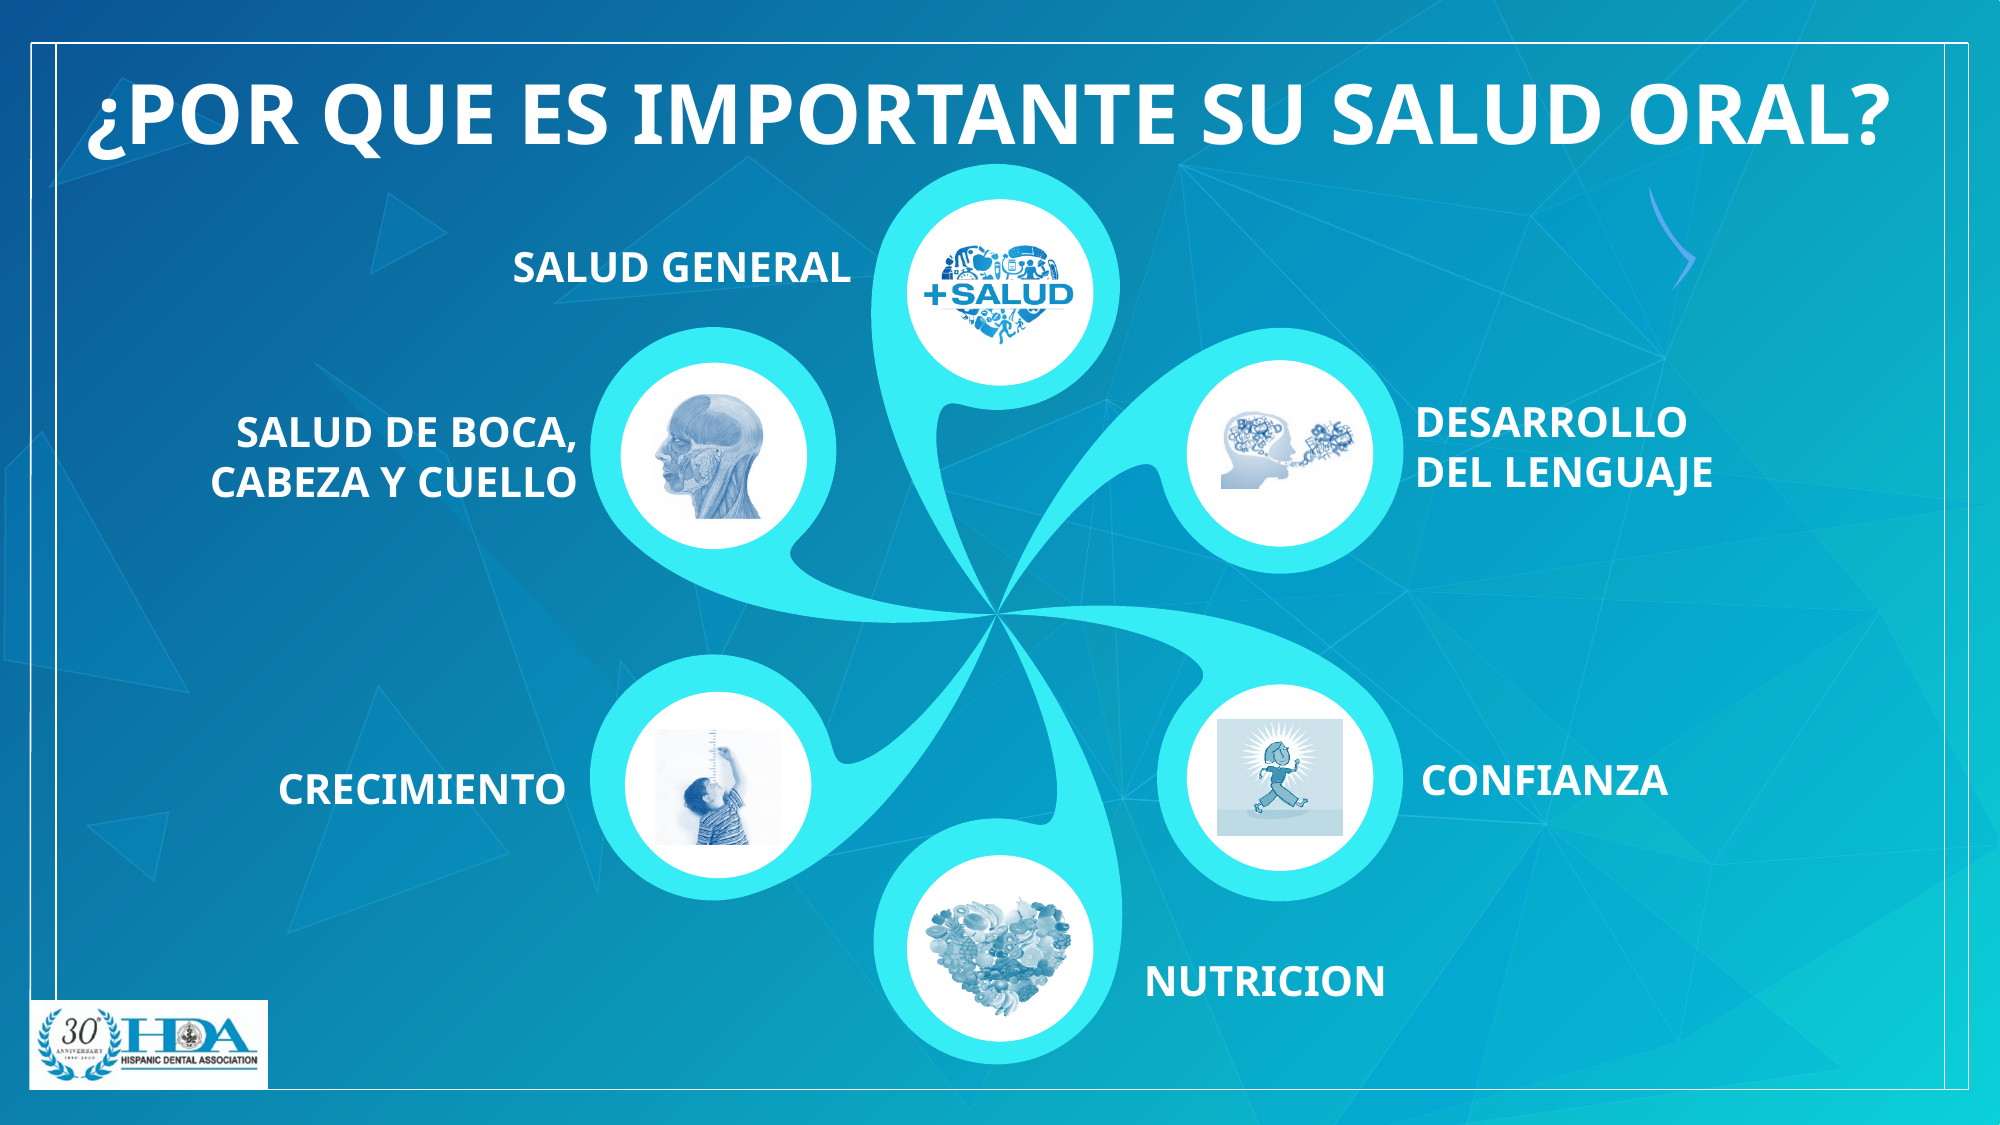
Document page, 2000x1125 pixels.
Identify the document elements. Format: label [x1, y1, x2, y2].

text_box [99, 163, 1940, 1065]
text_box [32, 44, 55, 1000]
text_box [57, 45, 1944, 54]
text_box [1946, 44, 1968, 54]
text_box [25, 46, 1971, 1099]
text_box [3, 0, 2000, 1125]
picture [32, 1001, 267, 1089]
